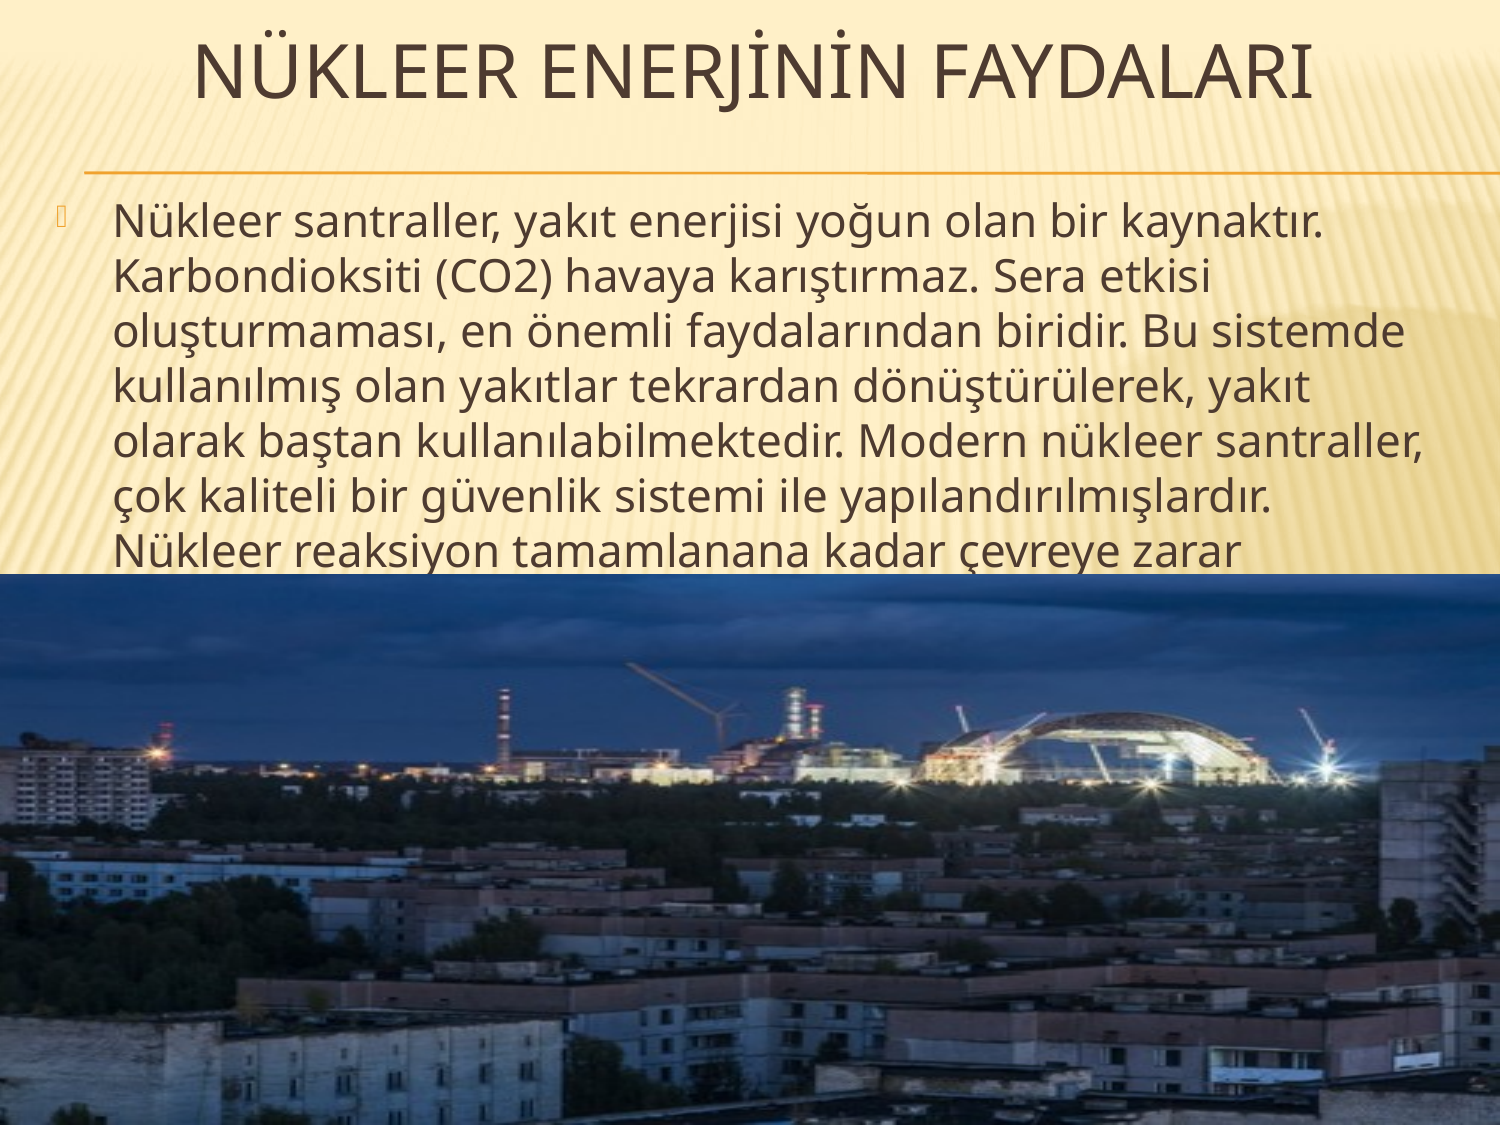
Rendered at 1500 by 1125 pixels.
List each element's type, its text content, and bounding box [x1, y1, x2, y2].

list Nükleer santraller, yakıt enerjisi yoğun olan bir kaynaktır. Karbondioksiti (CO2) havaya karıştırmaz. Sera etkisi oluşturmaması, en önemli faydalarından biridir. Bu sistemde kullanılmış olan yakıtlar tekrardan dönüştürülerek, yakıt olarak baştan kullanılabilmektedir. Modern nükleer santraller, çok kaliteli bir güvenlik sistemi ile yapılandırılmışlardır. Nükleer reaksiyon tamamlanana kadar çevreye zarar vermemesi için önlem olarak kontrol edilir. [41, 184, 1467, 572]
picture [0, 573, 1500, 1125]
title NÜKLEER ENERJİNİN FAYDALARI [41, 0, 1467, 138]
